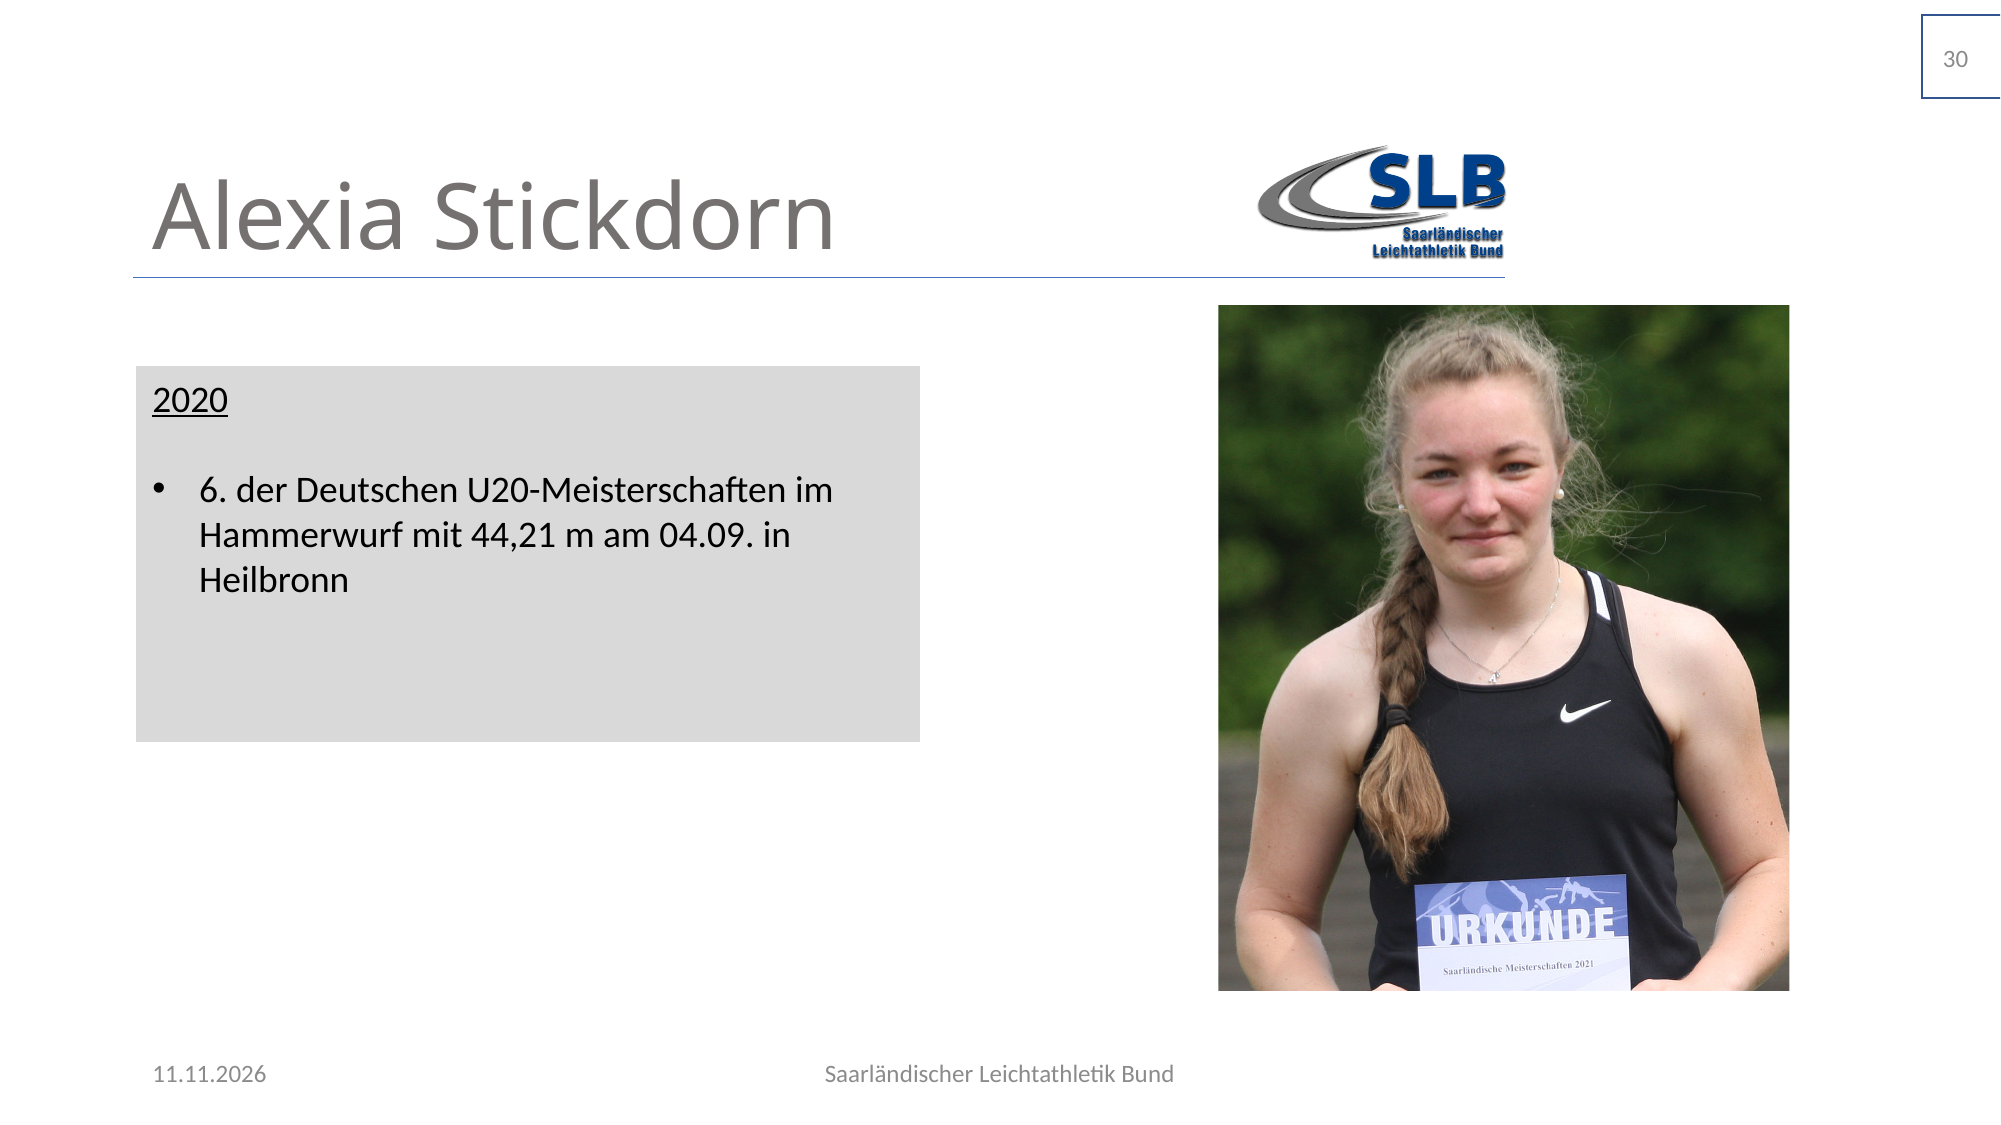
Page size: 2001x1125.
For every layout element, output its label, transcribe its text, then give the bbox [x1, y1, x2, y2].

title Alexia Stickdorn [137, 59, 1863, 278]
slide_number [137, 1042, 588, 1103]
slide_number 30 [1907, 27, 1984, 88]
picture [1218, 305, 1790, 991]
footer Saarländischer Leichtathletik Bund [662, 1042, 1338, 1103]
text_box 2020 6. der Deutschen U20-Meisterschaften im Hammerwurf mit 44,21 m am 04.09. in Heilbronn [137, 367, 921, 698]
